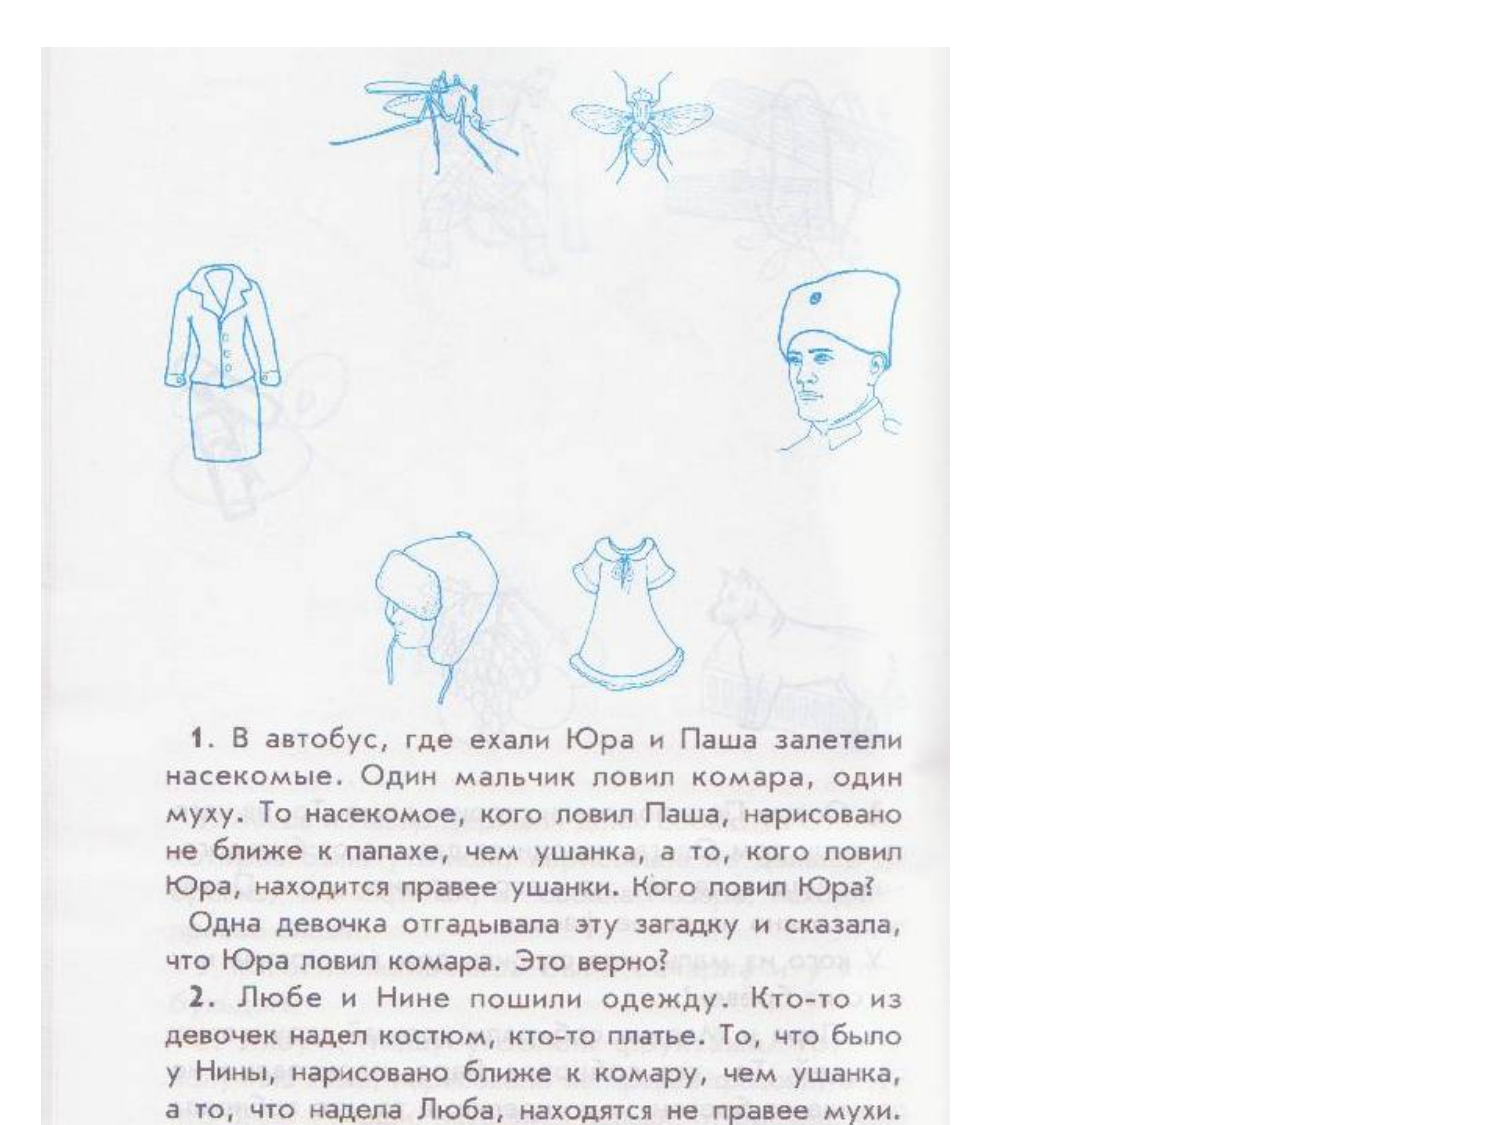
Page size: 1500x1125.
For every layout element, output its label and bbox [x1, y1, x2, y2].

picture [40, 47, 950, 1125]
